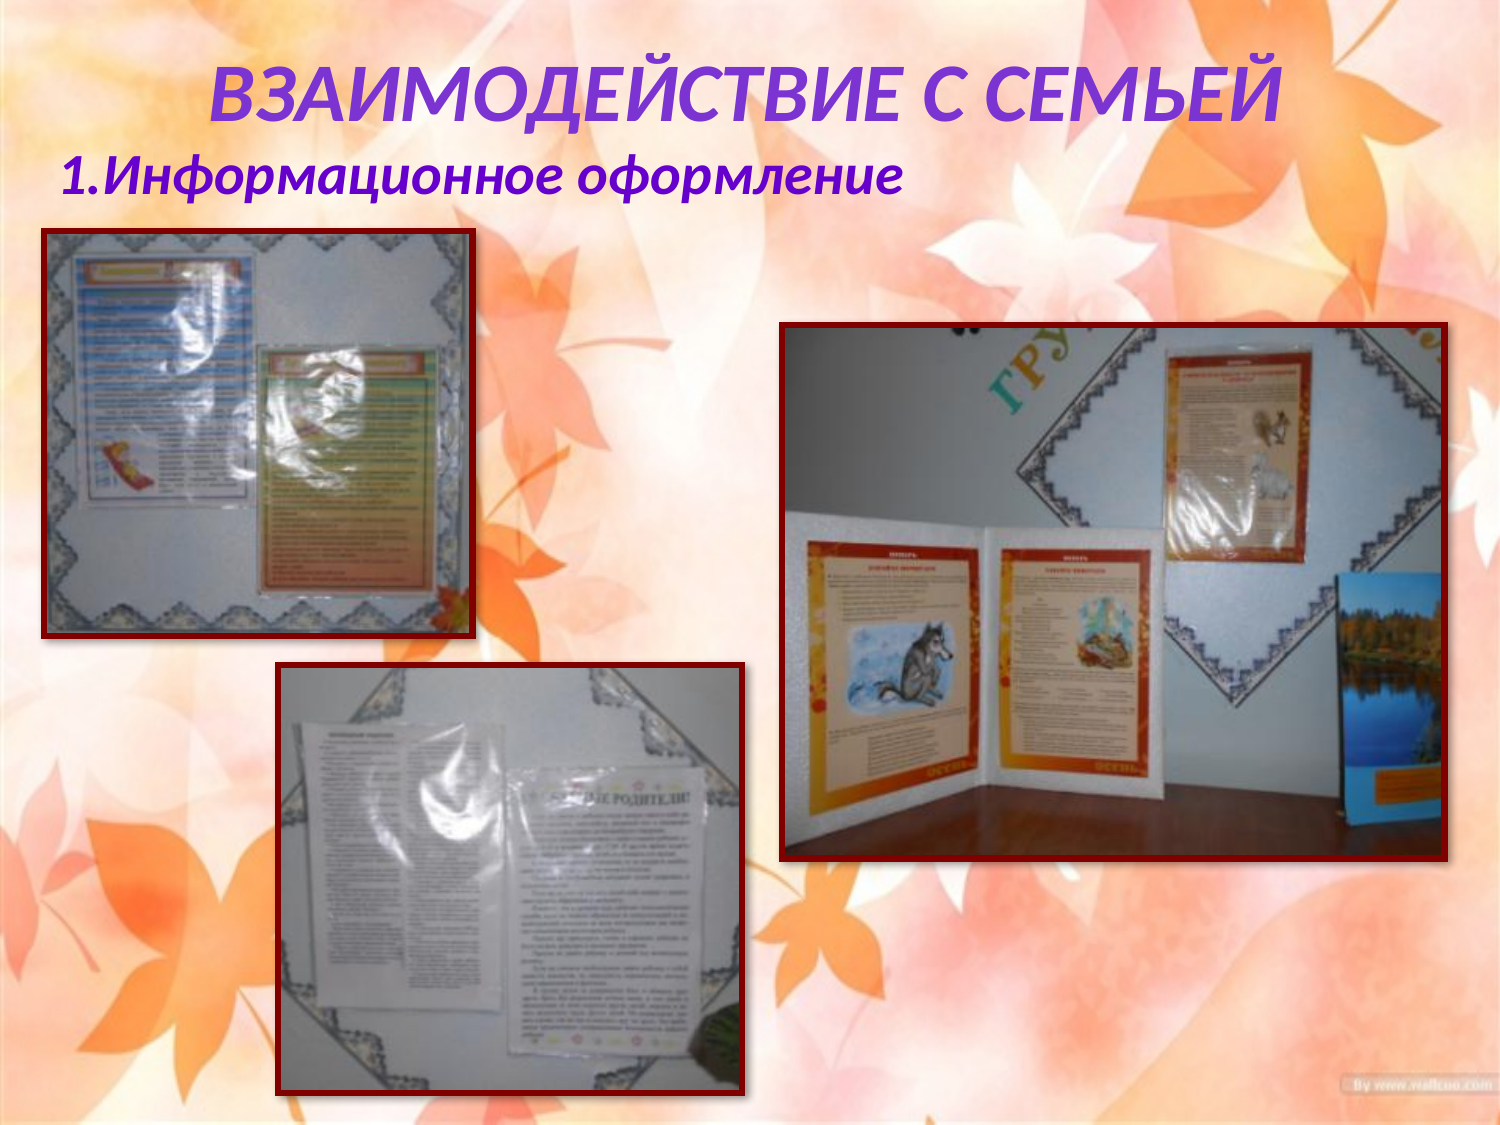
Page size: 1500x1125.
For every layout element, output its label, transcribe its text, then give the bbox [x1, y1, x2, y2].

title Взаимодействие с семьей [70, 23, 1421, 153]
list 1.Информационное оформление [0, 128, 1219, 329]
picture [0, 0, 1500, 1125]
picture [784, 327, 1442, 856]
picture [46, 234, 470, 634]
